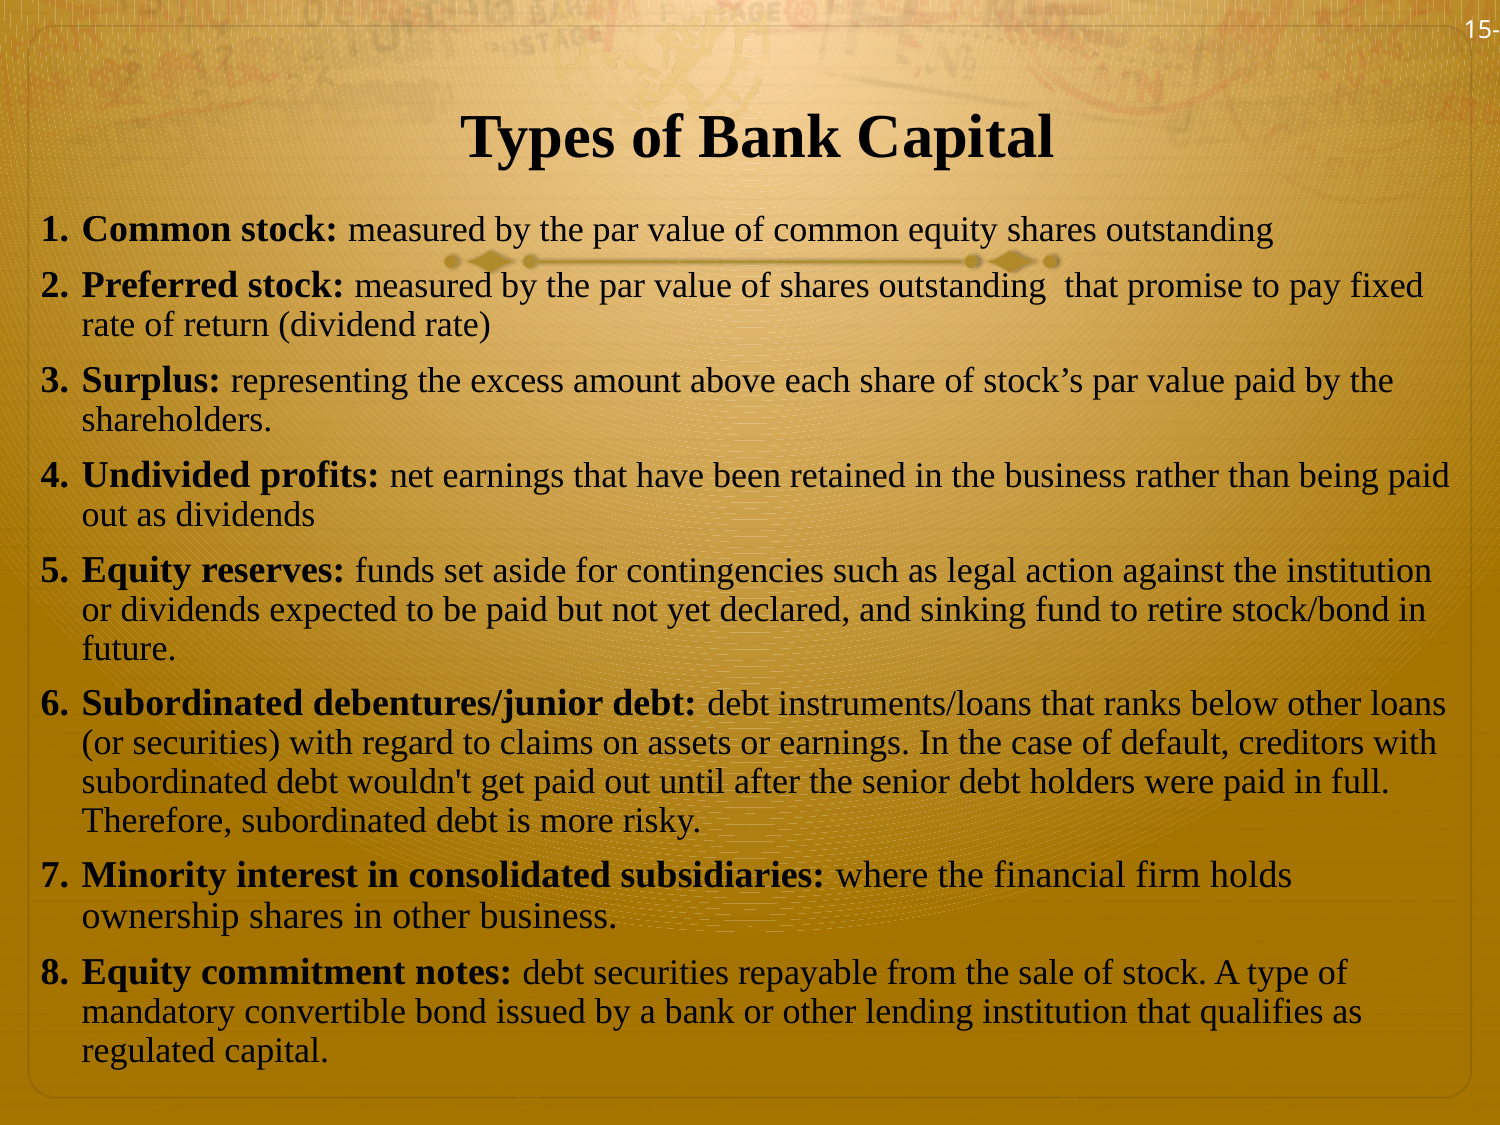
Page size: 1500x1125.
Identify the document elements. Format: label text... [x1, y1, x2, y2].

text_box 15-6 [1340, 6, 1500, 55]
title Types of Bank Capital [75, 86, 1425, 178]
picture [0, 0, 1500, 1125]
list Common stock: measured by the par value of common equity shares outstanding Preferred stock: measured by the par value of shares outstanding that promise to pay fixed rate of return (dividend rate) Surplus: representing the excess amount above each share of stock’s par value paid by the shareholders. Undivided profits: net earnings that have been retained in the business rather than being paid out as dividends Equity reserves: funds set aside for contingencies such as legal action against the institution or dividends expected to be paid but not yet declared, and sinking fund to retire stock/bond in future. Subordinated debentures/junior debt: debt instruments/loans that ranks below other loans (or securities) with regard to claims on assets or earnings. In the case of default, creditors with subordinated debt wouldn't get paid out until after the senior debt holders were paid in full. Therefore, subordinated debt is more risky. Minority interest in consolidated subsidiaries: where the financial firm holds ownership shares in other business. Equity commitment notes: debt securities repayable from the sale of stock. A type of mandatory convertible bond issued by a bank or other lending institution that qualifies as regulated capital. [25, 201, 1475, 1087]
